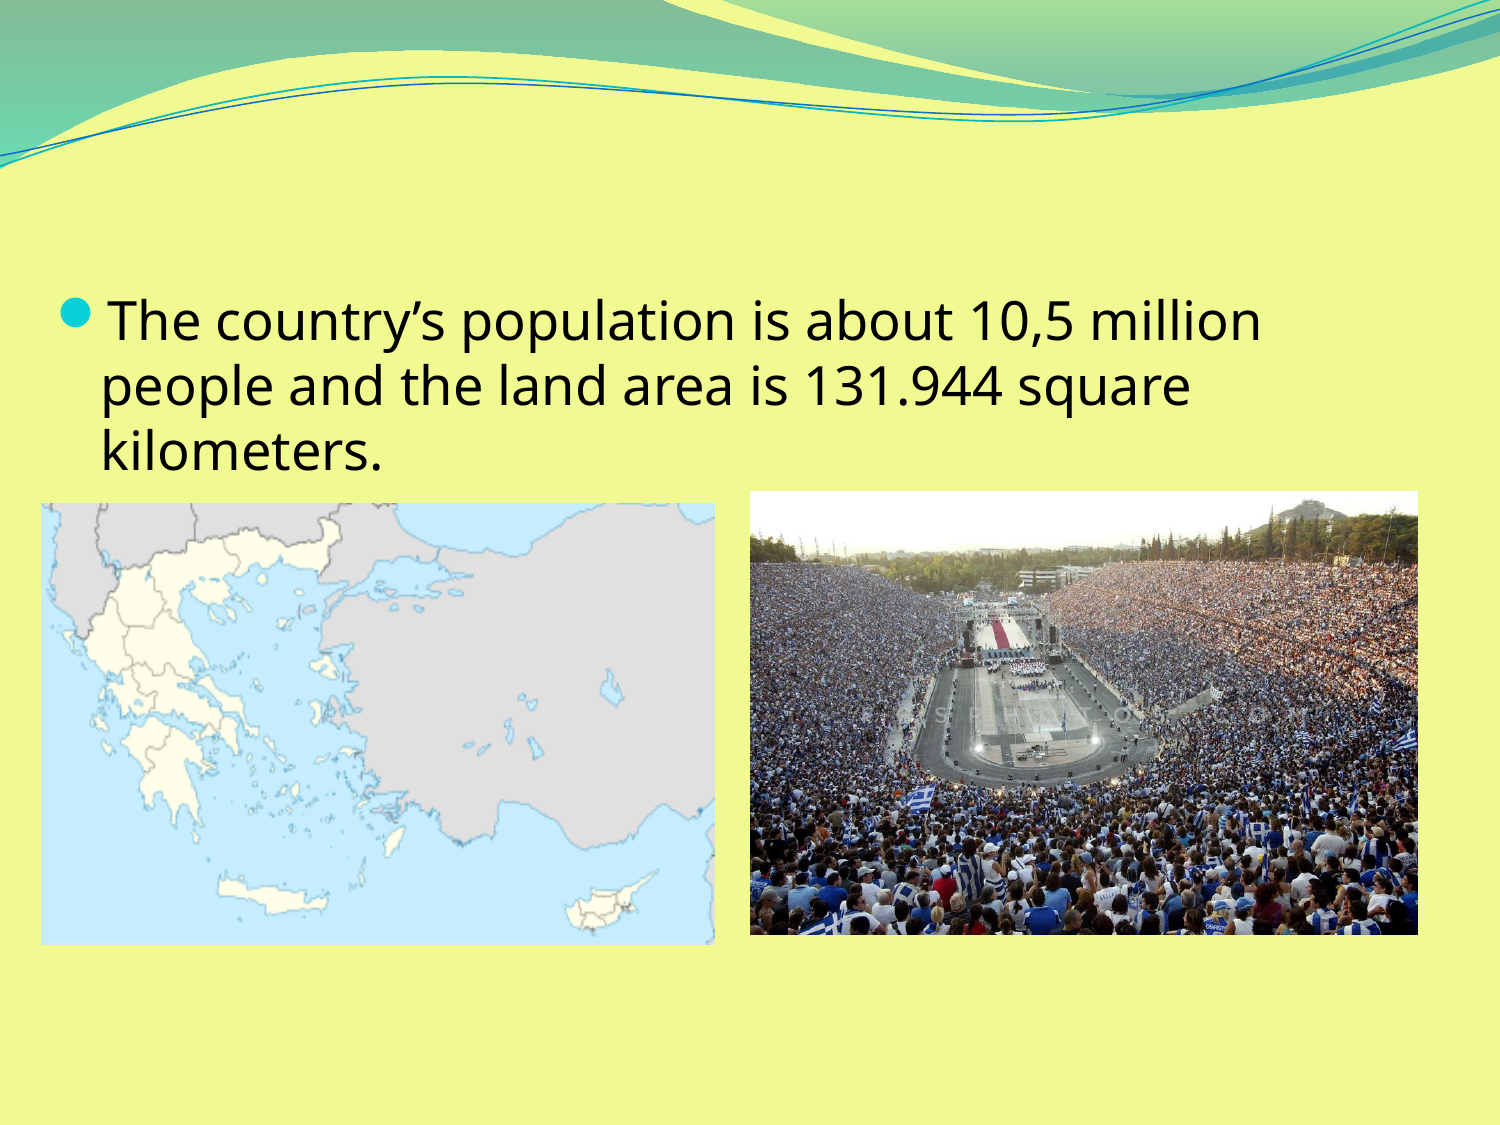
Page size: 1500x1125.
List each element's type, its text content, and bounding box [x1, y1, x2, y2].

picture [40, 503, 716, 946]
list The country’s population is about 10,5 million people and the land area is 131.944 square kilometers. [40, 278, 1428, 1000]
text_box [40, 506, 721, 958]
picture [749, 491, 1418, 935]
text_box [742, 492, 1424, 946]
